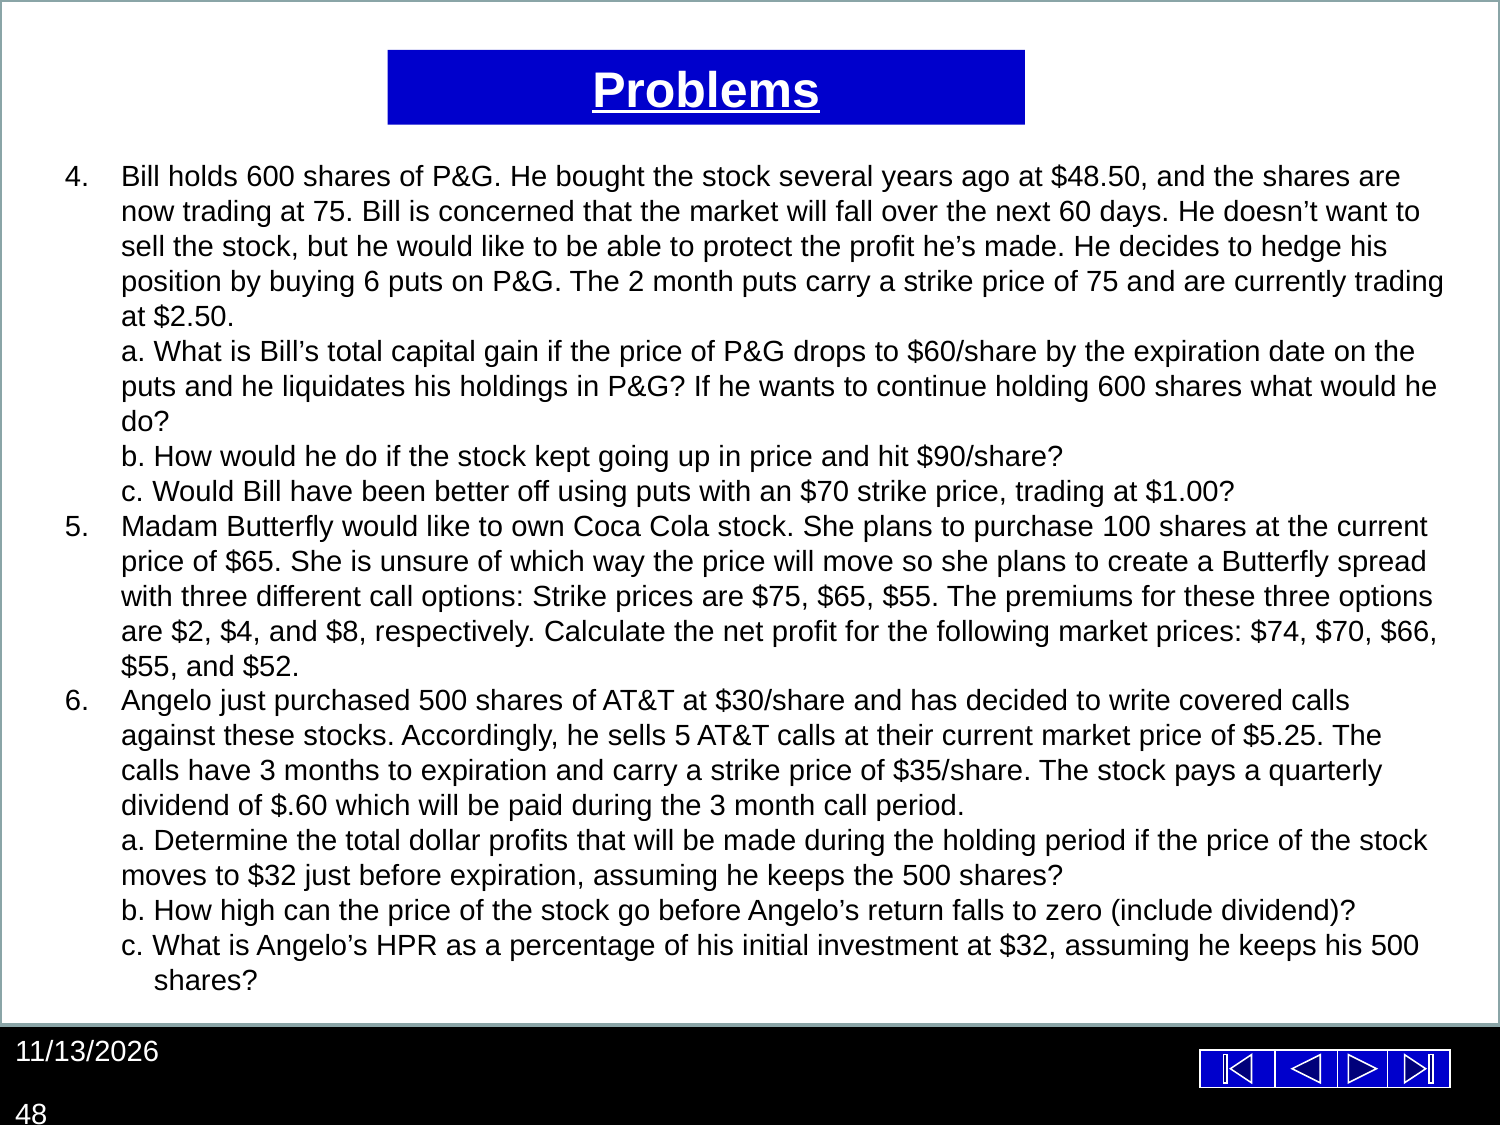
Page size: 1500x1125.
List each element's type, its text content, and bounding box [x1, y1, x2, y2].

text_box Bill holds 600 shares of P&G. He bought the stock several years ago at $48.50, and the shares are now trading at 75. Bill is concerned that the market will fall over the next 60 days. He doesn’t want to sell the stock, but he would like to be able to protect the profit he’s made. He decides to hedge his position by buying 6 puts on P&G. The 2 month puts carry a strike price of 75 and are currently trading at $2.50. a. What is Bill’s total capital gain if the price of P&G drops to $60/share by the expiration date on the puts and he liquidates his holdings in P&G? If he wants to continue holding 600 shares what would he do? b. How would he do if the stock kept going up in price and hit $90/share? c. Would Bill have been better off using puts with an $70 strike price, trading at $1.00? Madam Butterfly would like to own Coca Cola stock. She plans to purchase 100 shares at the current price of $65. She is unsure of which way the price will move so she plans to create a Butterfly spread with three different call options: Strike prices are $75, $65, $55. The premiums for these three options are $2, $4, and $8, respectively. Calculate the net profit for the following market prices: $74, $70, $66, $55, and $52. Angelo just purchased 500 shares of AT&T at $30/share and has decided to write covered calls against these stocks. Accordingly, he sells 5 AT&T calls at their current market price of $5.25. The calls have 3 months to expiration and carry a strike price of $35/share. The stock pays a quarterly dividend of $.60 which will be paid during the 3 month call period. a. Determine the total dollar profits that will be made during the holding period if the price of the stock moves to $32 just before expiration, assuming he keeps the 500 shares? b. How high can the price of the stock go before Angelo’s return falls to zero (include dividend)? c. What is Angelo’s HPR as a percentage of his initial investment at $32, assuming he keeps his 500 shares? [49, 149, 1463, 1004]
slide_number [0, 1027, 351, 1076]
text_box [0, 0, 1500, 1027]
text_box Problems [387, 49, 1025, 125]
slide_number 48 [0, 1087, 351, 1125]
